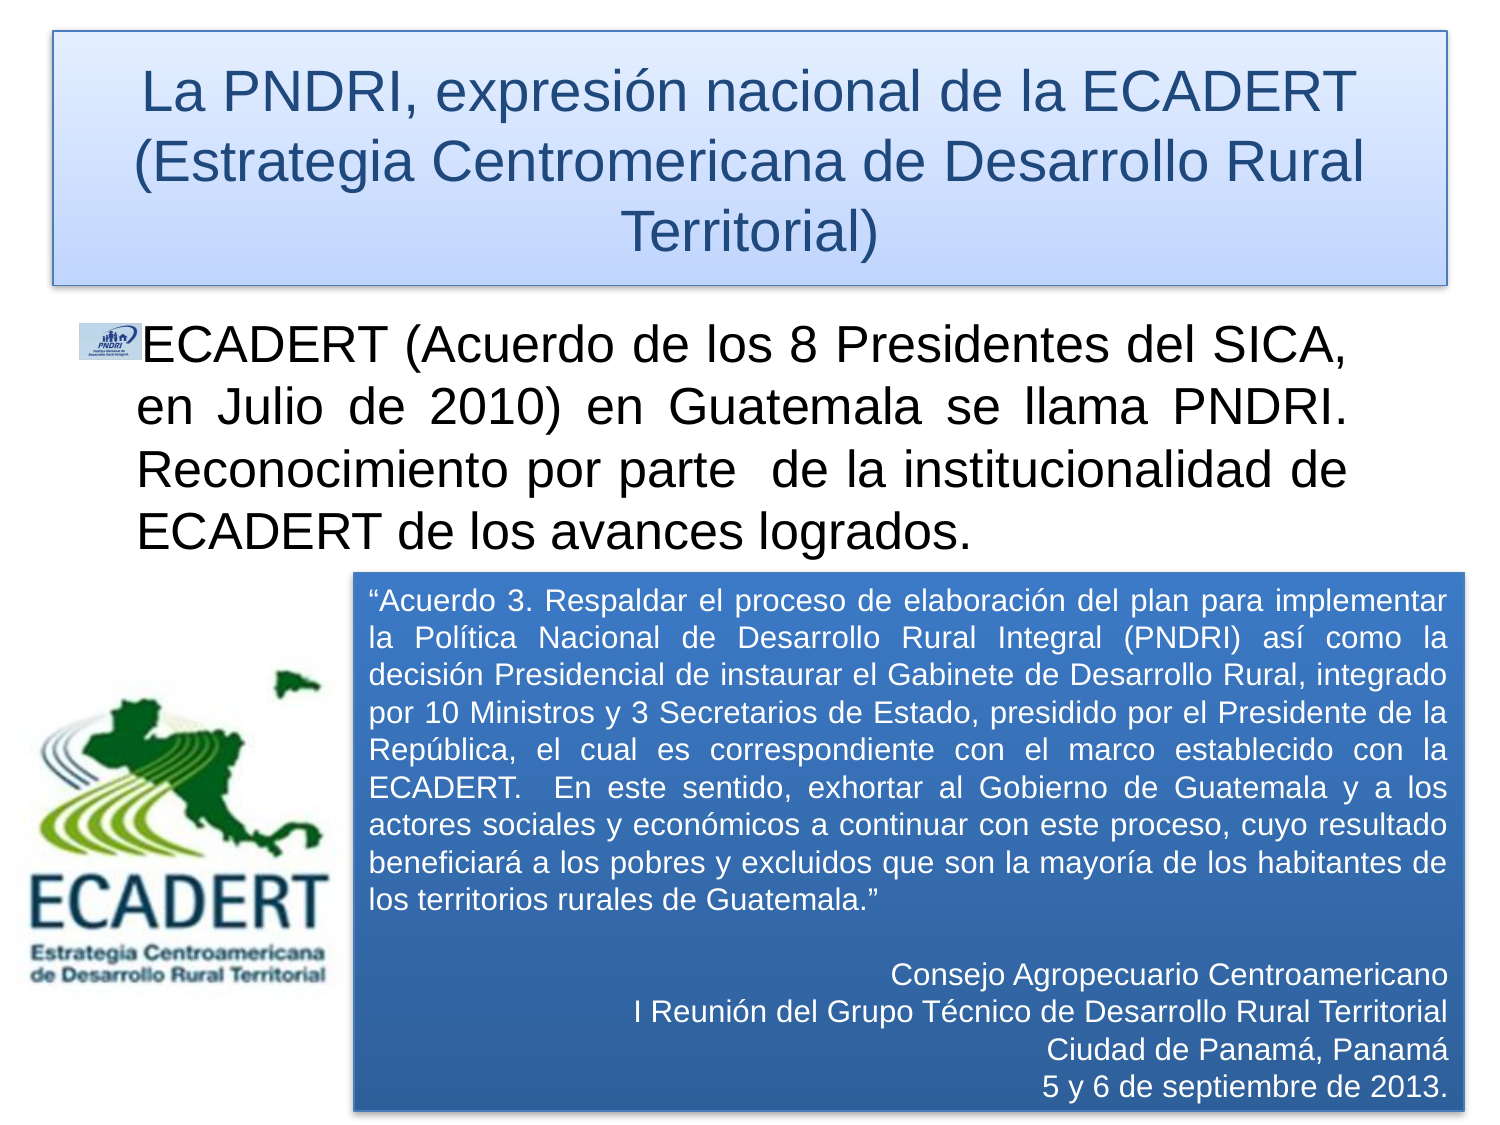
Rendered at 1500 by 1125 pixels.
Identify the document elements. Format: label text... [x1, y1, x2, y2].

picture [79, 323, 142, 360]
title La PNDRI, expresión nacional de la ECADERT (Estrategia Centromericana de Desarrollo Rural Territorial) [52, 30, 1448, 286]
text_box “Acuerdo 3. Respaldar el proceso de elaboración del plan para implementar la Política Nacional de Desarrollo Rural Integral (PNDRI) así como la decisión Presidencial de instaurar el Gabinete de Desarrollo Rural, integrado por 10 Ministros y 3 Secretarios de Estado, presidido por el Presidente de la República, el cual es correspondiente con el marco establecido con la ECADERT. En este sentido, exhortar al Gobierno de Guatemala y a los actores sociales y económicos a continuar con este proceso, cuyo resultado beneficiará a los pobres y excluidos que son la mayoría de los habitantes de los territorios rurales de Guatemala.” Consejo Agropecuario Centroamericano I Reunión del Grupo Técnico de Desarrollo Rural Territorial Ciudad de Panamá, Panamá 5 y 6 de septiembre de 2013. [353, 572, 1465, 1112]
picture [17, 656, 345, 1000]
list ECADERT (Acuerdo de los 8 Presidentes del SICA, en Julio de 2010) en Guatemala se llama PNDRI. Reconocimiento por parte de la institucionalidad de ECADERT de los avances logrados. [64, 302, 1365, 656]
